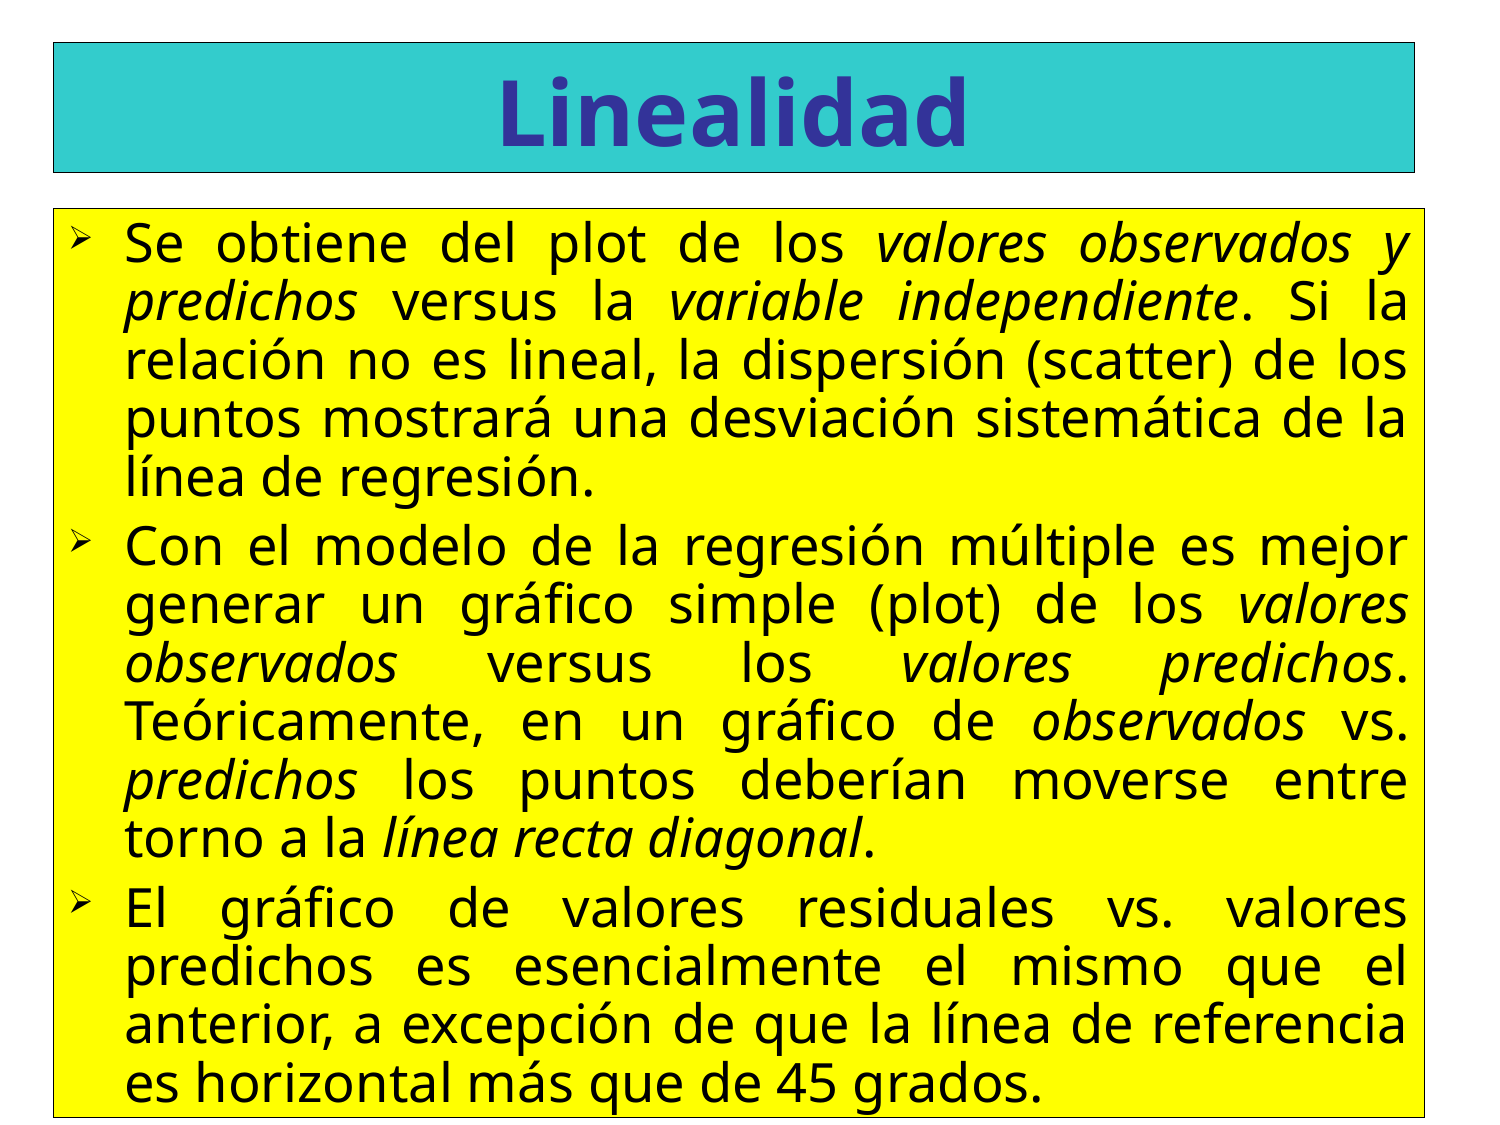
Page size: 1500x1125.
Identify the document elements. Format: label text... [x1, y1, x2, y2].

title Linealidad [53, 42, 1415, 173]
list Se obtiene del plot de los valores observados y predichos versus la variable independiente. Si la relación no es lineal, la dispersión (scatter) de los puntos mostrará una desviación sistemática de la línea de regresión. Con el modelo de la regresión múltiple es mejor generar un gráfico simple (plot) de los valores observados versus los valores predichos. Teóricamente, en un gráfico de observados vs. predichos los puntos deberían moverse entre torno a la línea recta diagonal. El gráfico de valores residuales vs. valores predichos es esencialmente el mismo que el anterior, a excepción de que la línea de referencia es horizontal más que de 45 grados. [53, 208, 1425, 1118]
